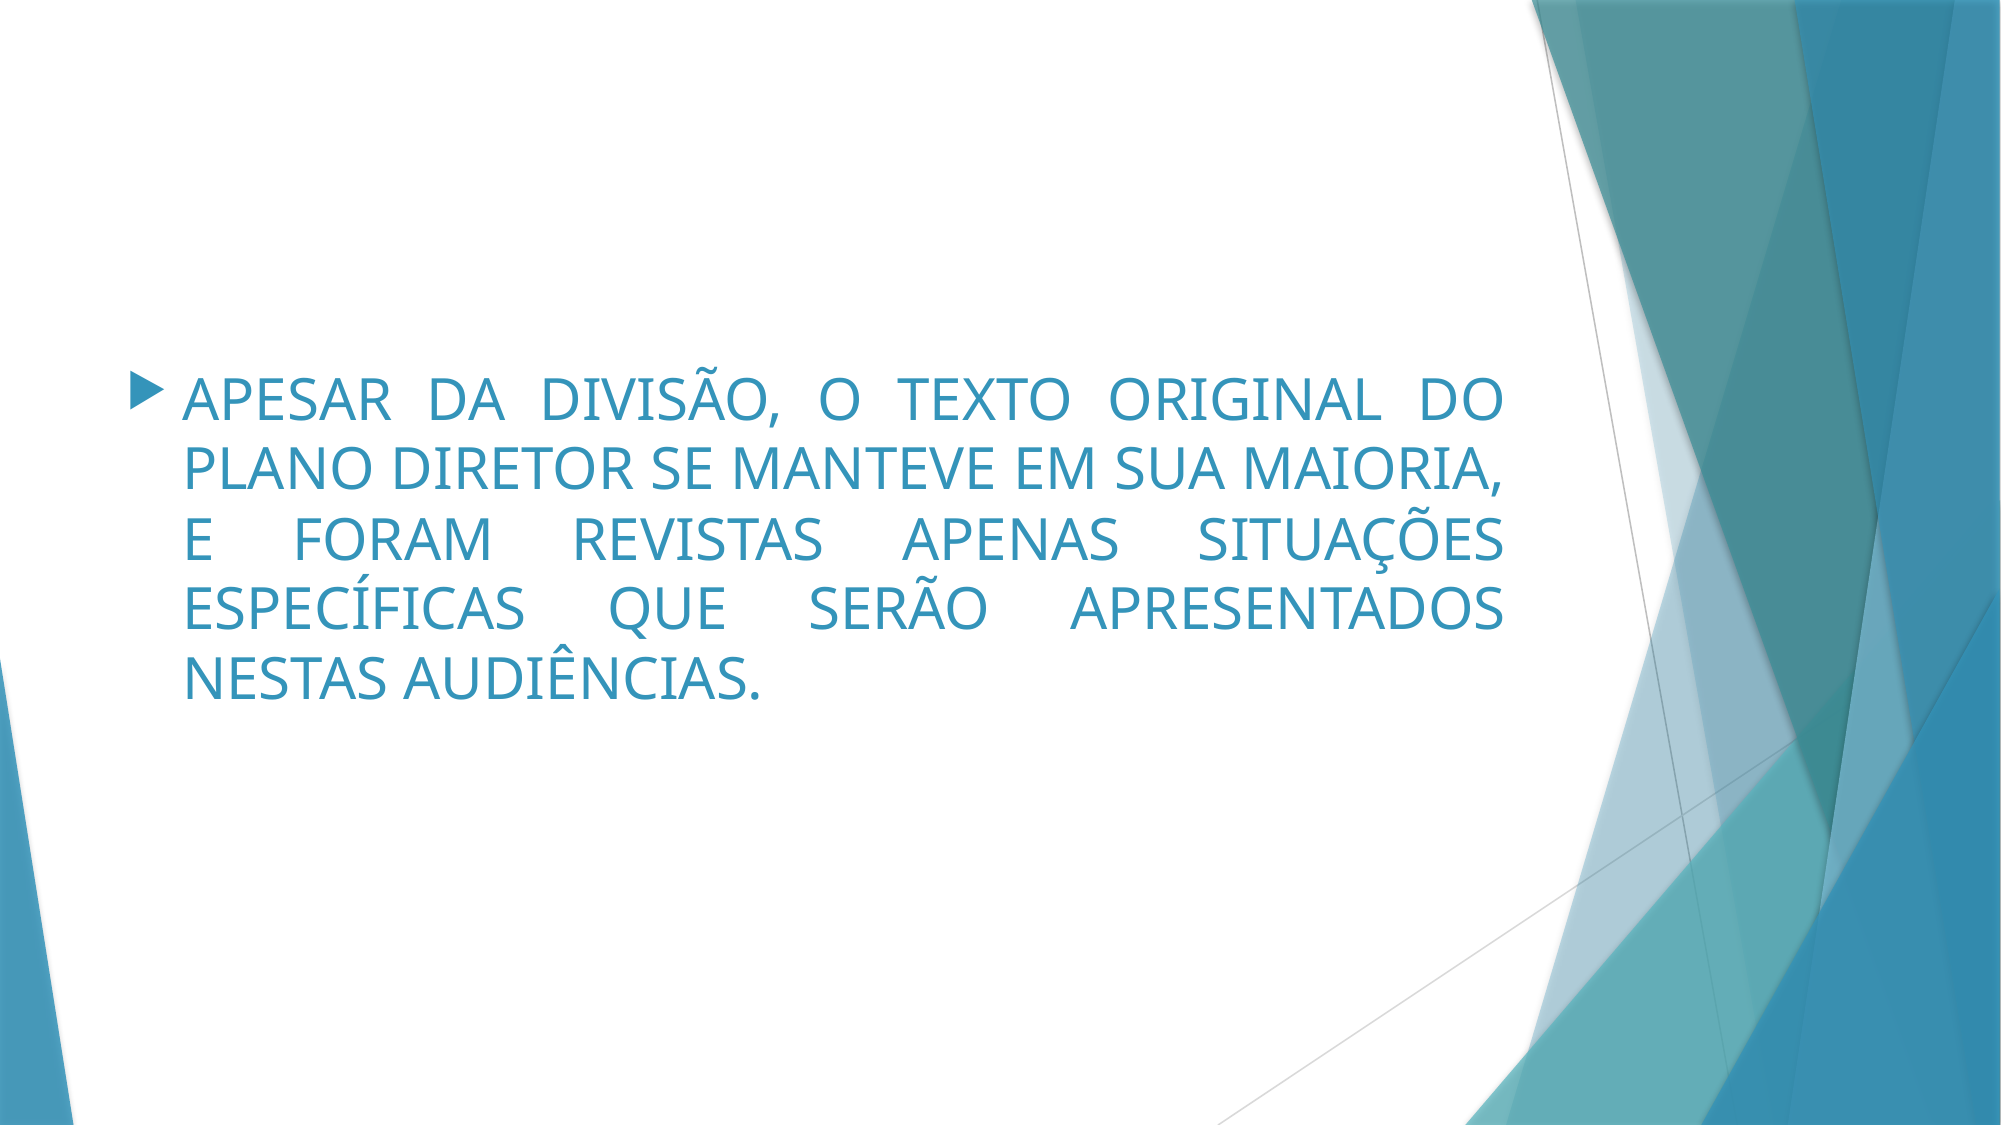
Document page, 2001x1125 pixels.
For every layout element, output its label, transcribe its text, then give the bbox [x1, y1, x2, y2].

list APESAR DA DIVISÃO, O TEXTO ORIGINAL DO PLANO DIRETOR SE MANTEVE EM SUA MAIORIA, E FORAM REVISTAS APENAS SITUAÇÕES ESPECÍFICAS QUE SERÃO APRESENTADOS NESTAS AUDIÊNCIAS. [111, 354, 1522, 992]
